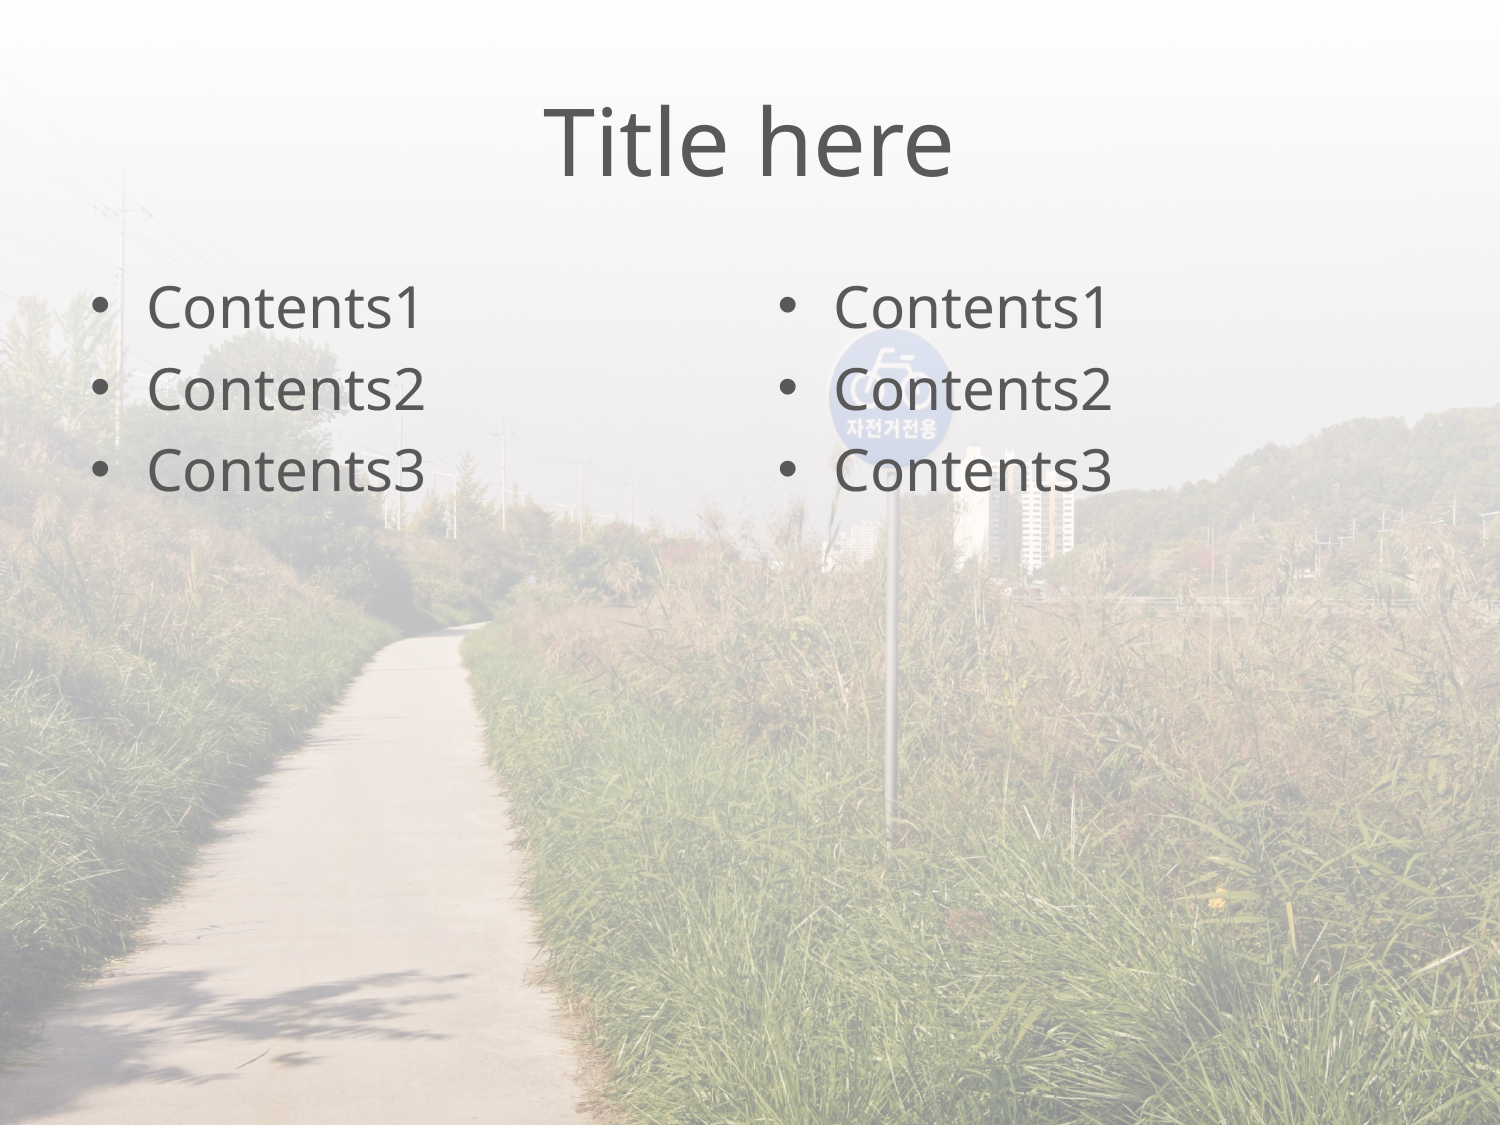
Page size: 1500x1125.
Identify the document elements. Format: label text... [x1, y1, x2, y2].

list Contents1 Contents2 Contents3 [75, 262, 738, 1005]
list Contents1 Contents2 Contents3 [762, 262, 1425, 1005]
text_box [0, 0, 1500, 1125]
title Title here [75, 45, 1425, 233]
